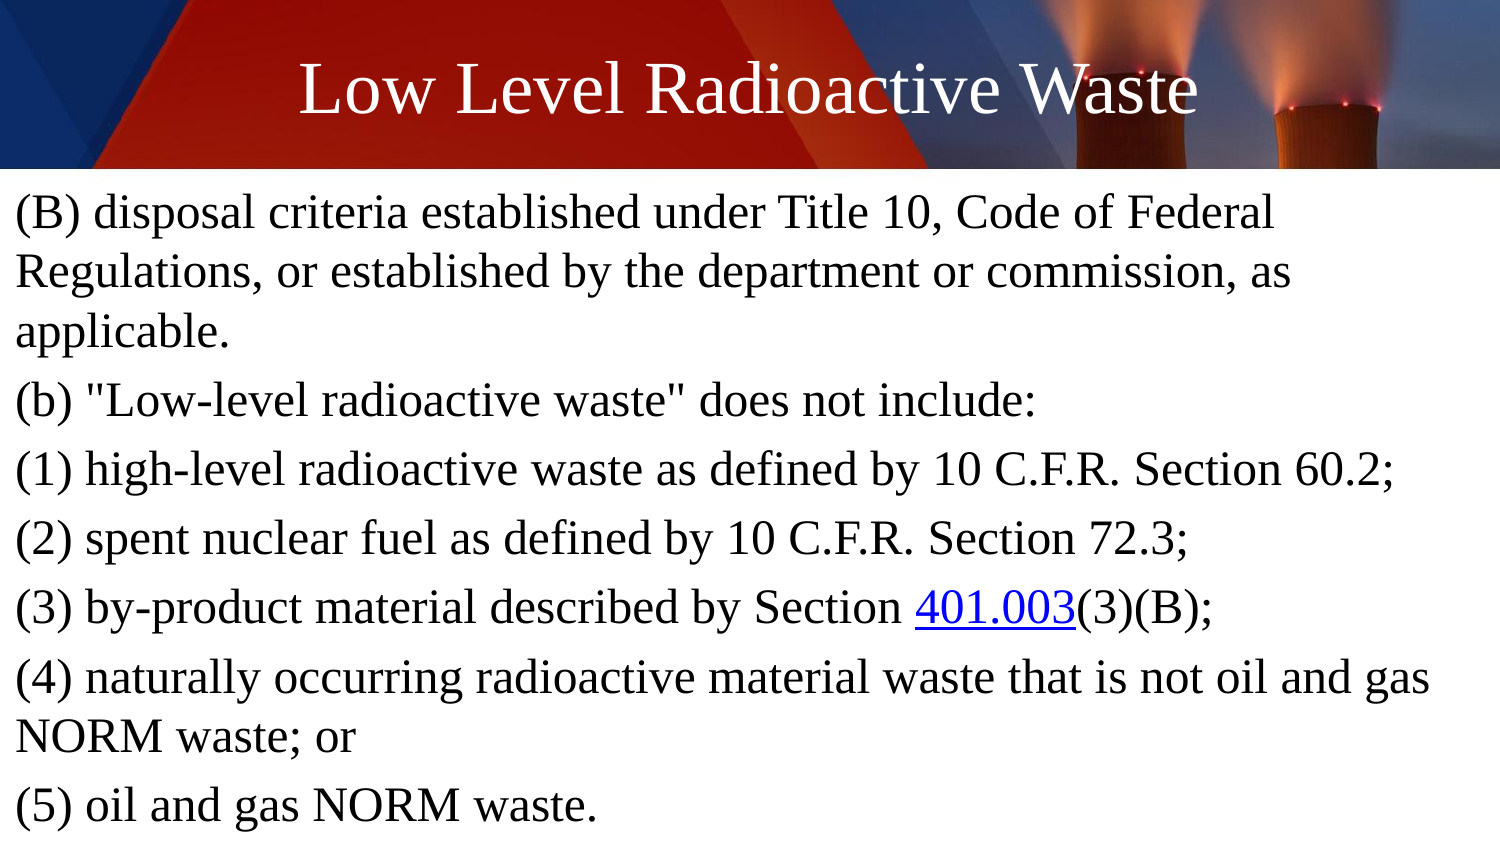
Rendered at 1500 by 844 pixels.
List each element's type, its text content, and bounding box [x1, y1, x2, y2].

list (B) disposal criteria established under Title 10, Code of Federal Regulations, or established by the department or commission, as applicable. (b) "Low-level radioactive waste" does not include: (1) high-level radioactive waste as defined by 10 C.F.R. Section 60.2; (2) spent nuclear fuel as defined by 10 C.F.R. Section 72.3; (3) by-product material described by Section 401.003(3)(B); (4) naturally occurring radioactive material waste that is not oil and gas NORM waste; or (5) oil and gas NORM waste. [0, 171, 1500, 844]
title Low Level Radioactive Waste [0, 0, 1500, 168]
